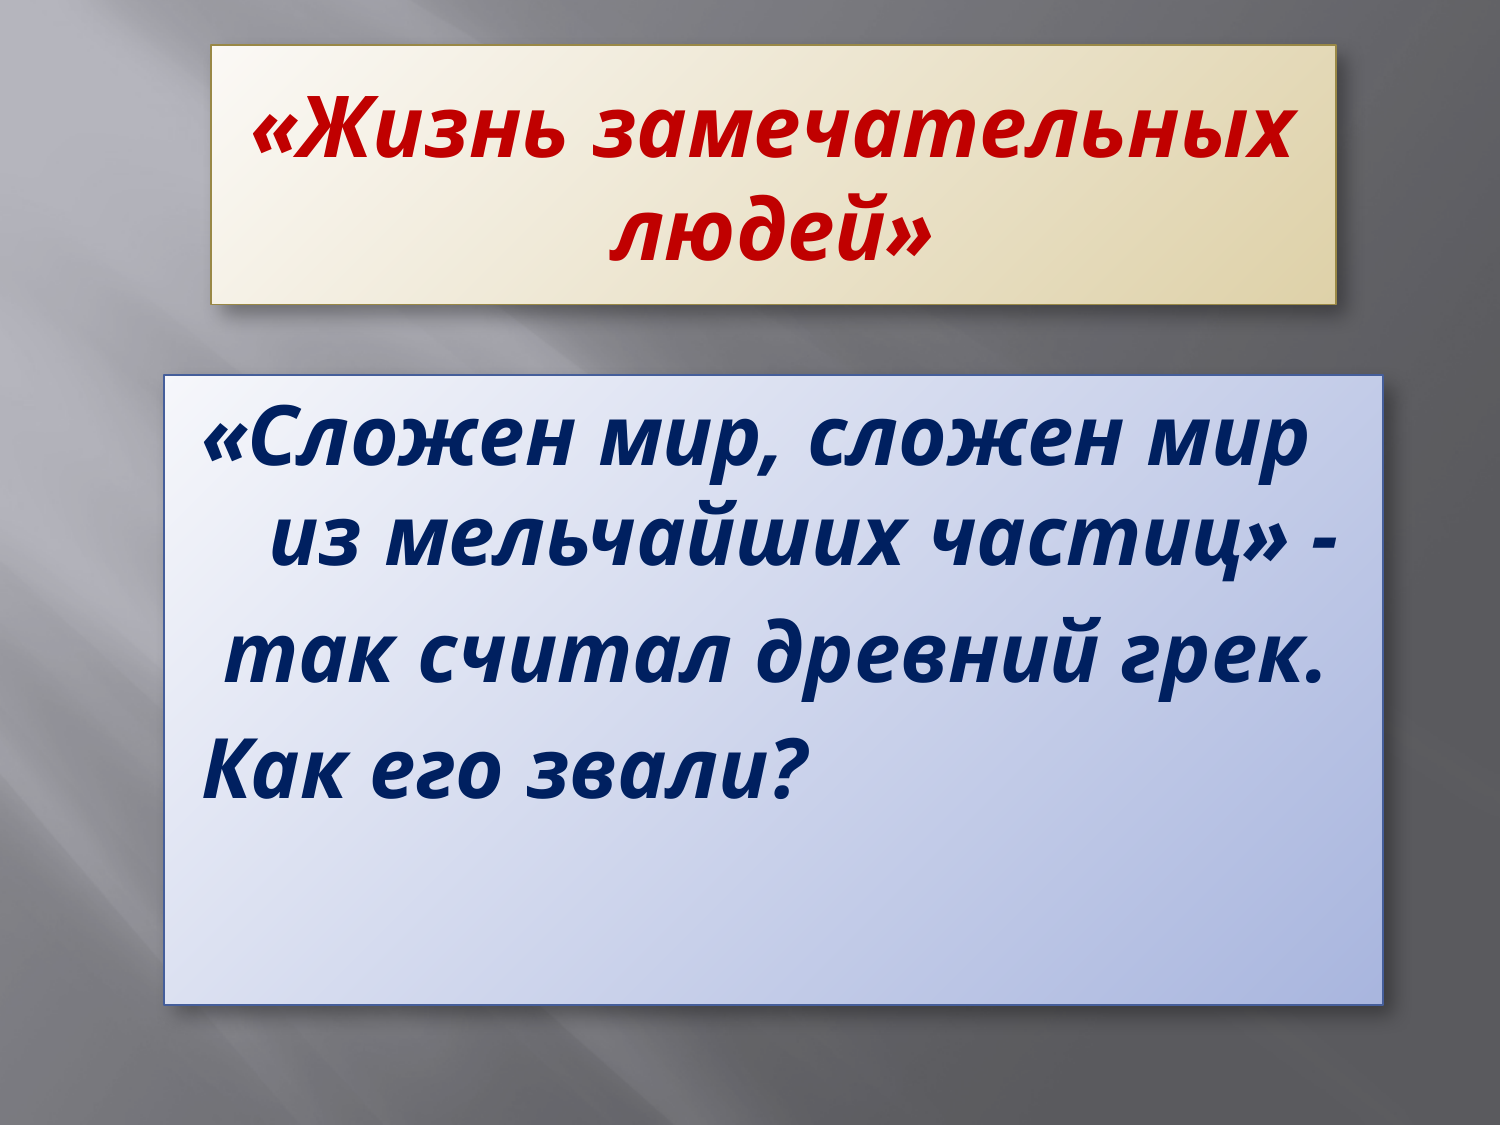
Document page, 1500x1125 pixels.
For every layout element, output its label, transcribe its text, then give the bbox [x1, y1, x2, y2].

title «Жизнь замечательных людей» [210, 44, 1337, 305]
list «Сложен мир, сложен мир из мельчайших частиц» - так считал древний грек. Как его звали? [163, 374, 1384, 1006]
